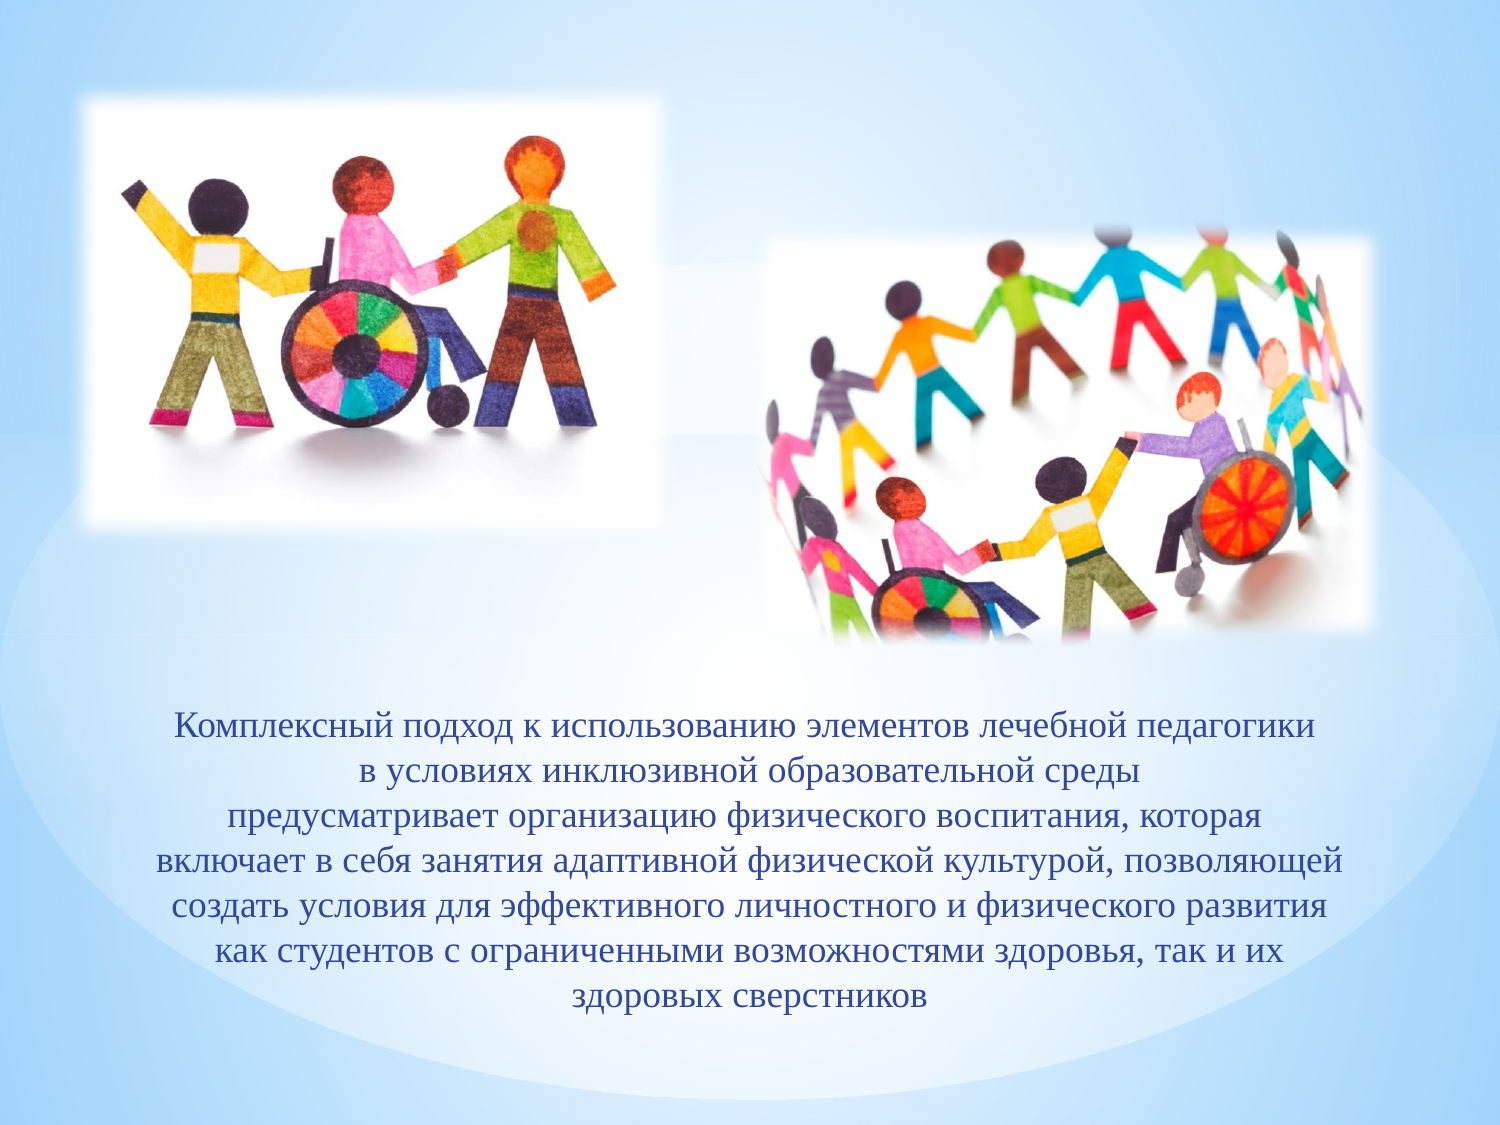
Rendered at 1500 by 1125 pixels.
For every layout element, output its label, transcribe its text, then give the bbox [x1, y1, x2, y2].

picture [64, 77, 680, 548]
picture [747, 219, 1390, 649]
text_box Комплексный подход к использованию элементов лечебной педагогики в условиях инклюзивной образовательной среды предусматривает организацию физического воспитания, которая включает в себя занятия адаптивной физической культурой, позволяющей создать условия для эффективного личностного и физического развития как студентов с ограниченными возможностями здоровья, так и их здоровых сверстников [135, 692, 1365, 1023]
